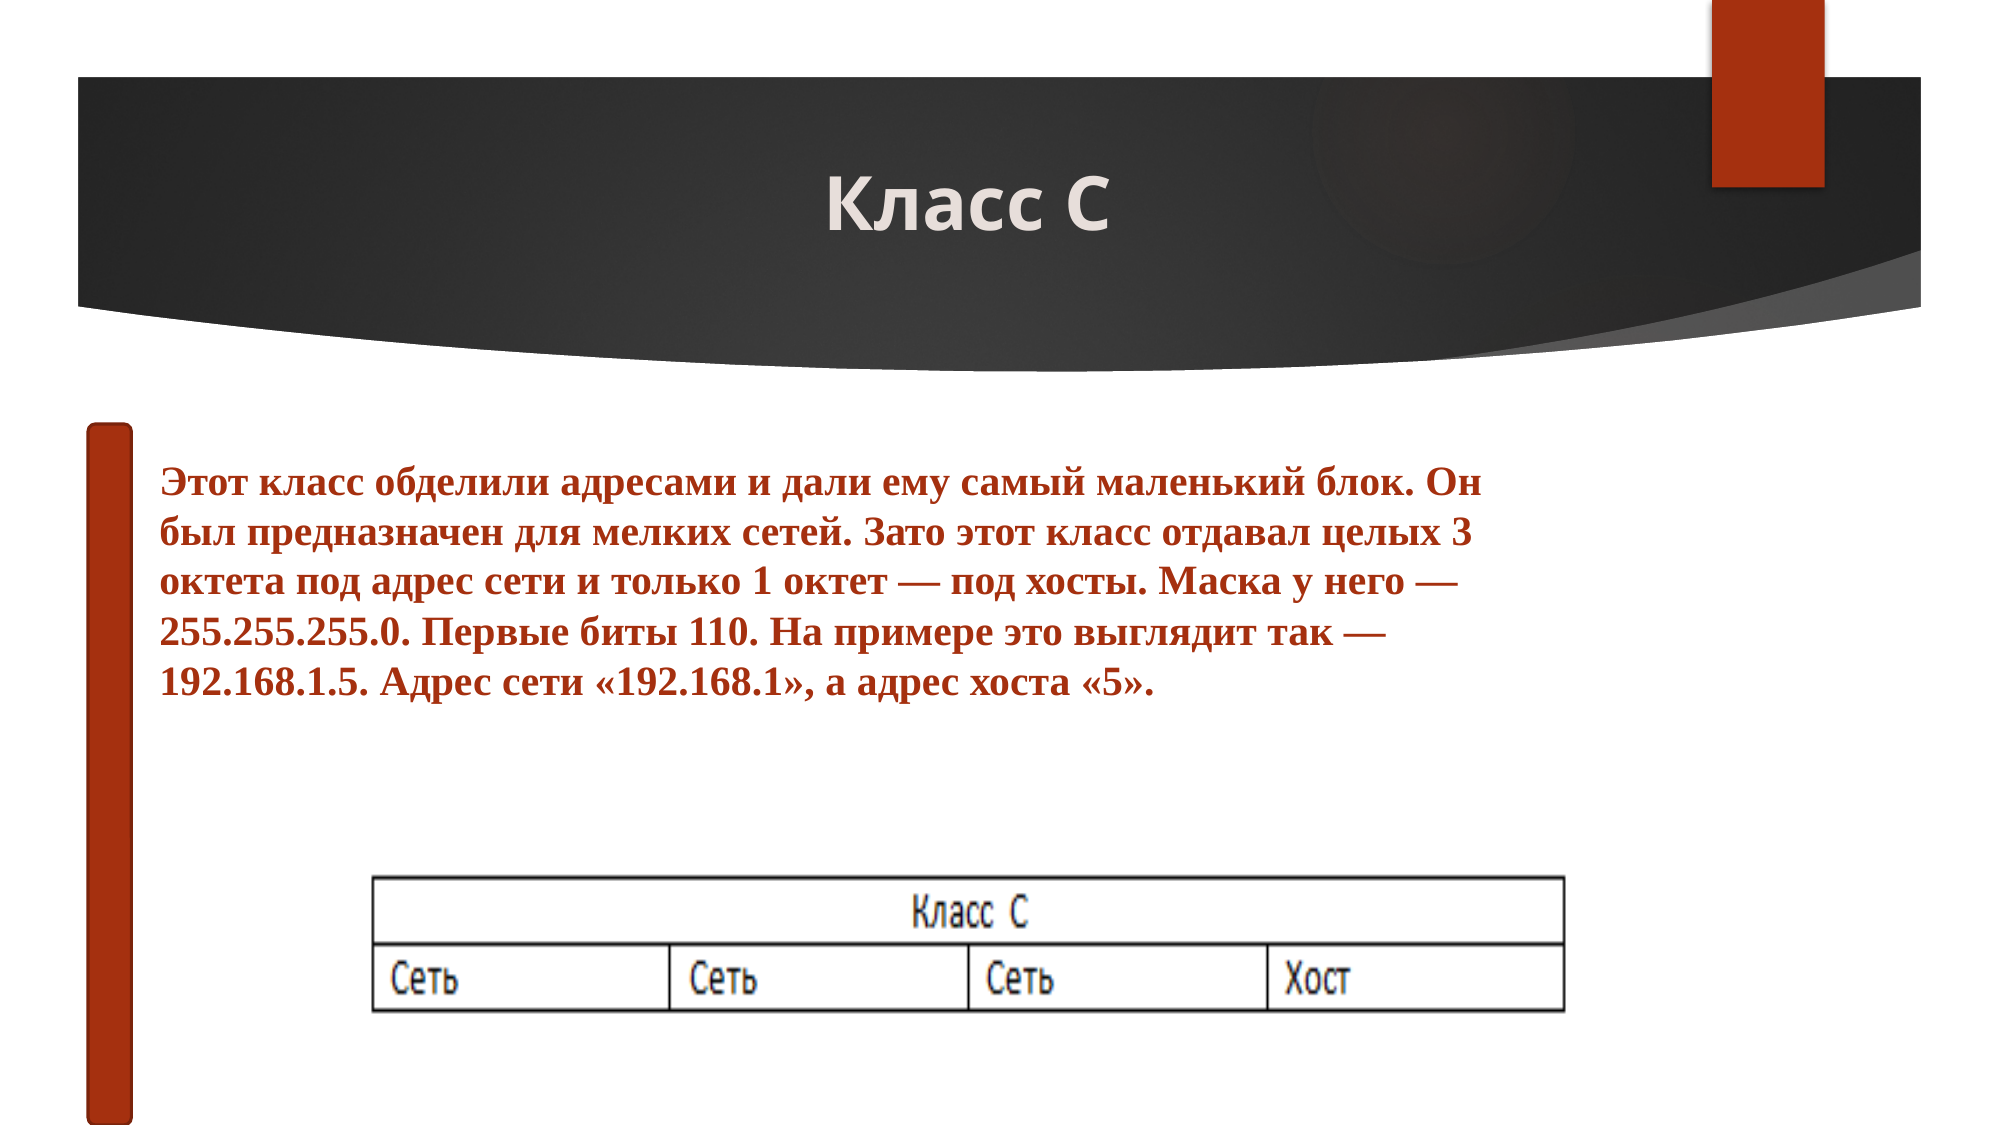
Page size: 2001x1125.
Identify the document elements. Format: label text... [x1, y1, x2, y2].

text_box [86, 422, 133, 1125]
picture [348, 844, 1587, 1058]
title Класс C [249, 187, 1687, 304]
list Этот класс обделили адресами и дали ему самый маленький блок. Он был предназначен для мелких сетей. Зато этот класс отдавал целых 3 октета под адрес сети и только 1 октет — под хосты. Маска у него — 255.255.255.0. Первые биты 110. На примере это выглядит так — 192.168.1.5. Адрес сети «192.168.1», а адрес хоста «5». [133, 445, 1536, 864]
